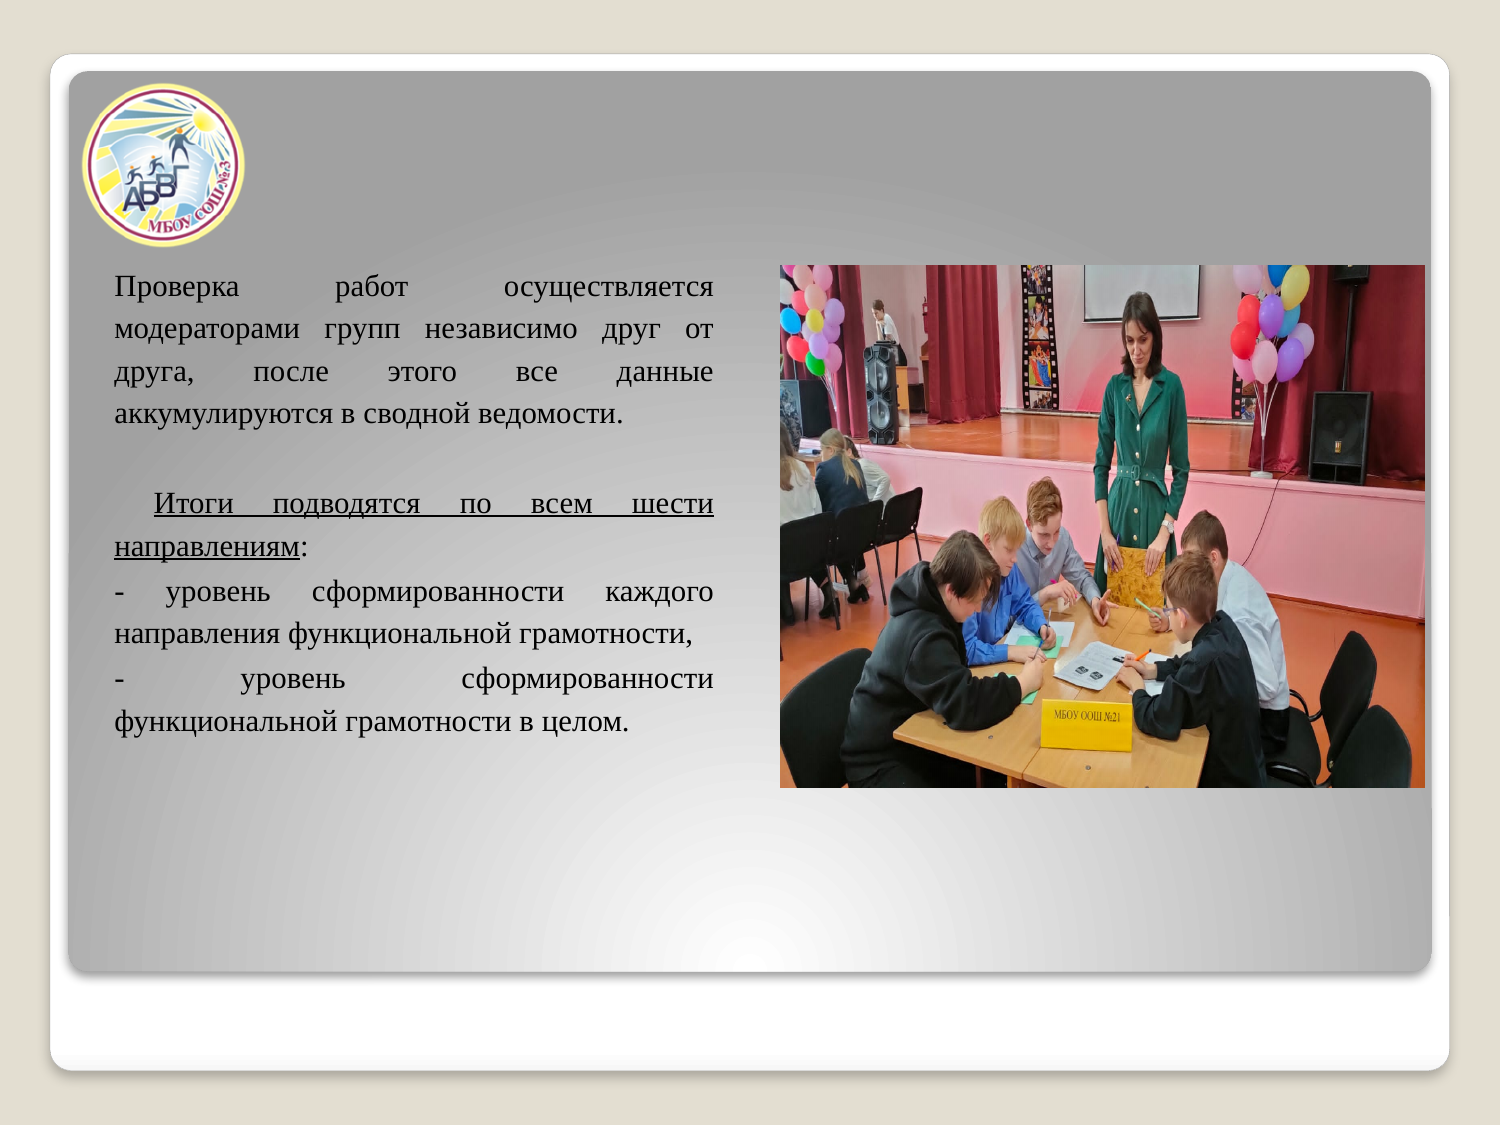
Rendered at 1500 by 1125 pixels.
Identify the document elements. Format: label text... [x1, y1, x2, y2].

list Проверка работ осуществляется модераторами групп независимо друг от друга, после этого все данные аккумулируются в сводной ведомости. Итоги подводятся по всем шести направлениям: - уровень сформированности каждого направления функциональной грамотности, - уровень сформированности функциональной грамотности в целом. [84, 86, 730, 807]
picture [74, 79, 251, 250]
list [779, 265, 1426, 788]
